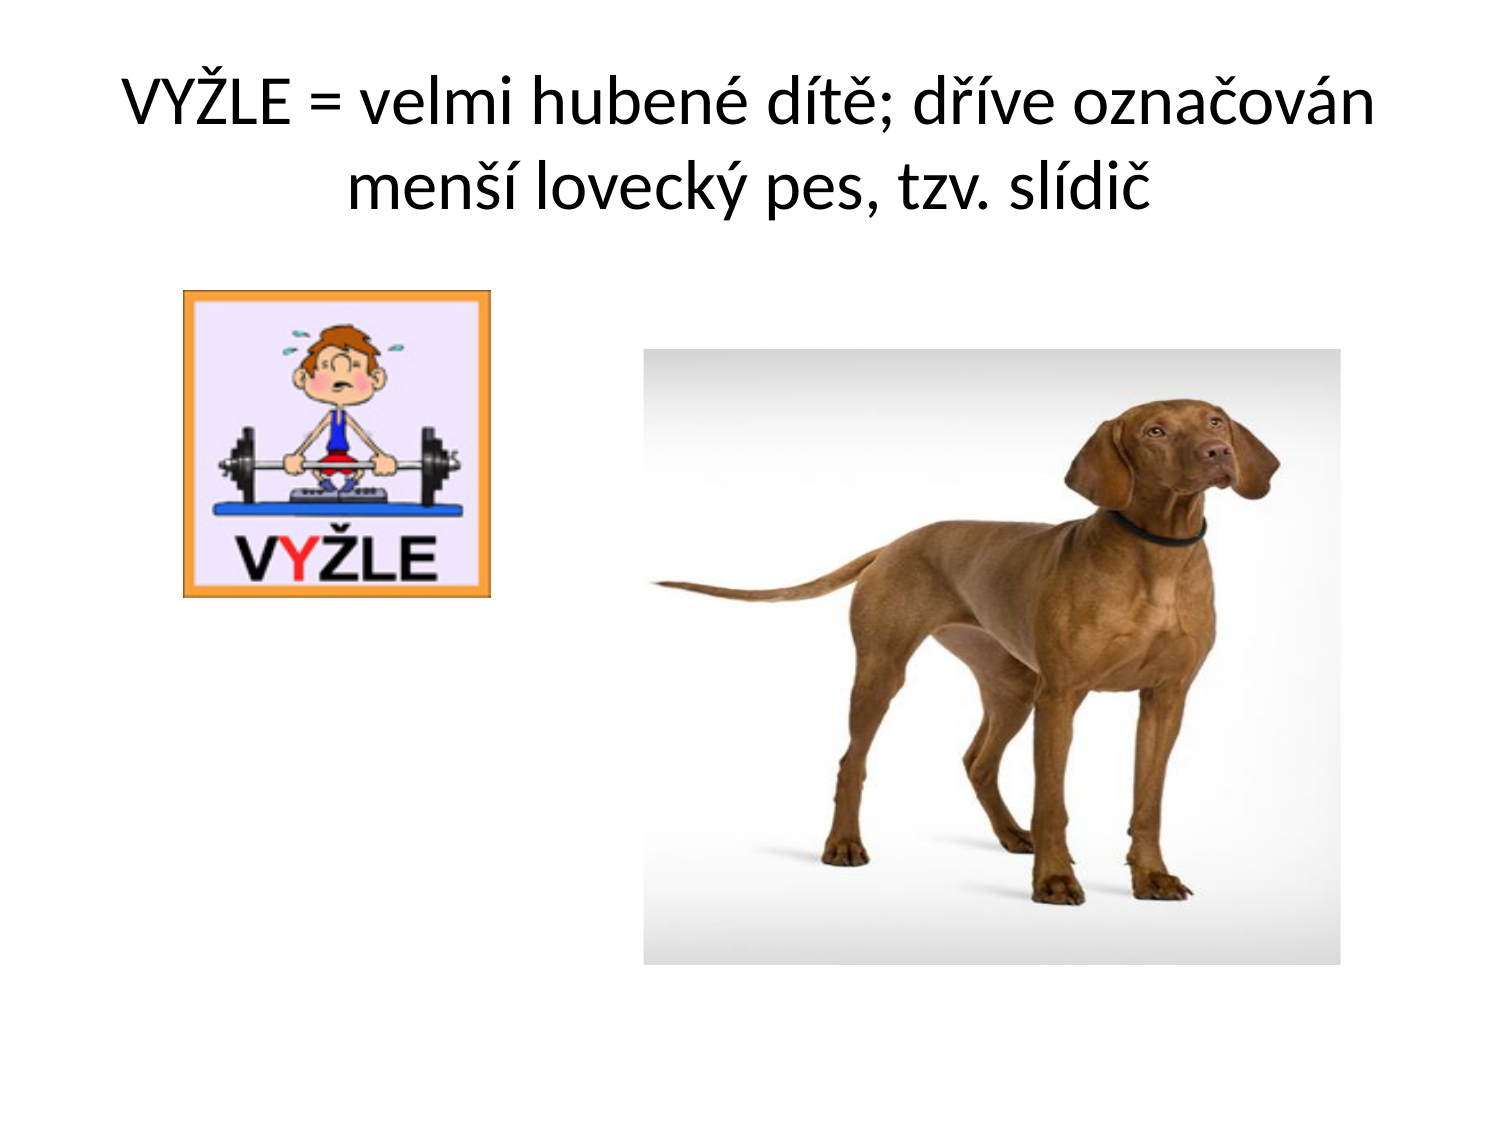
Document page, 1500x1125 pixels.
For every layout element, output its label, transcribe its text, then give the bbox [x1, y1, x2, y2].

picture [643, 349, 1341, 965]
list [182, 290, 491, 599]
title VYŽLE = velmi hubené dítě; dříve označován menší lovecký pes, tzv. slídič [75, 45, 1425, 233]
